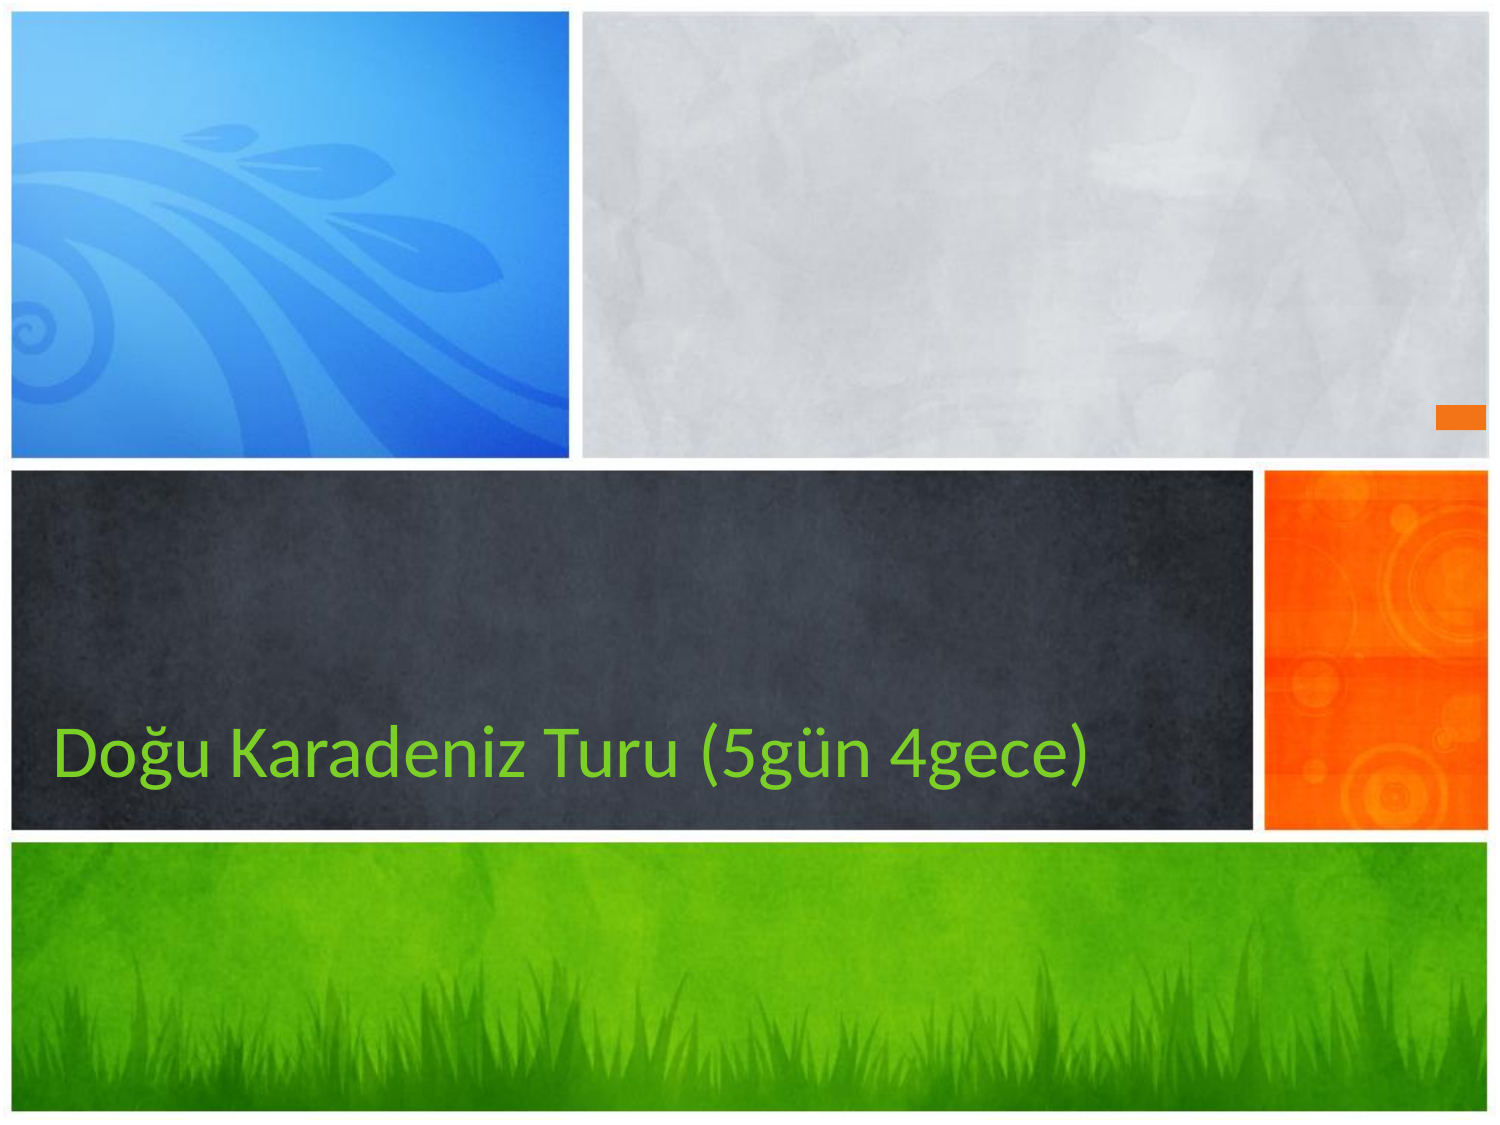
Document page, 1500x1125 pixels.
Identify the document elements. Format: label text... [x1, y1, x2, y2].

title Doğu Karadeniz Turu (5gün 4gece) [37, 500, 1225, 800]
picture [3, 3, 1498, 1120]
